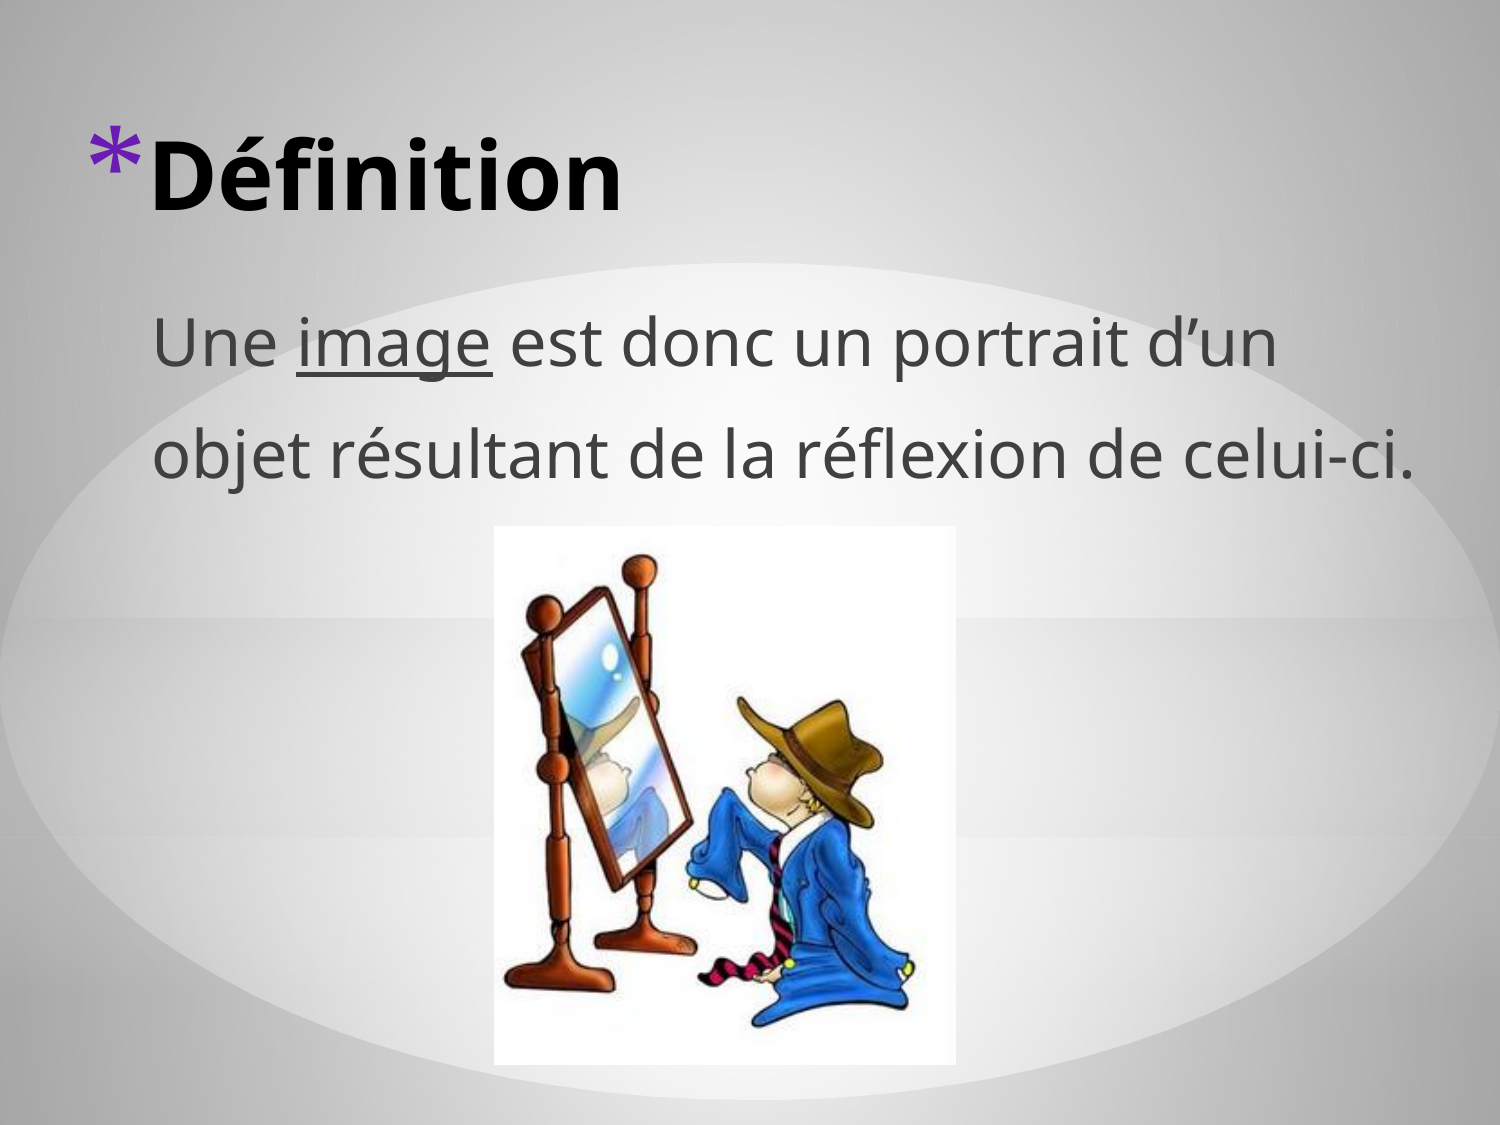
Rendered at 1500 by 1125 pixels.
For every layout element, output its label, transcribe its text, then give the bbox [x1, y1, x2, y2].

title Définition [70, 107, 1139, 295]
list Une image est donc un portrait d’un objet résultant de la réflexion de celui-ci. [128, 260, 1434, 831]
picture [494, 526, 956, 1065]
